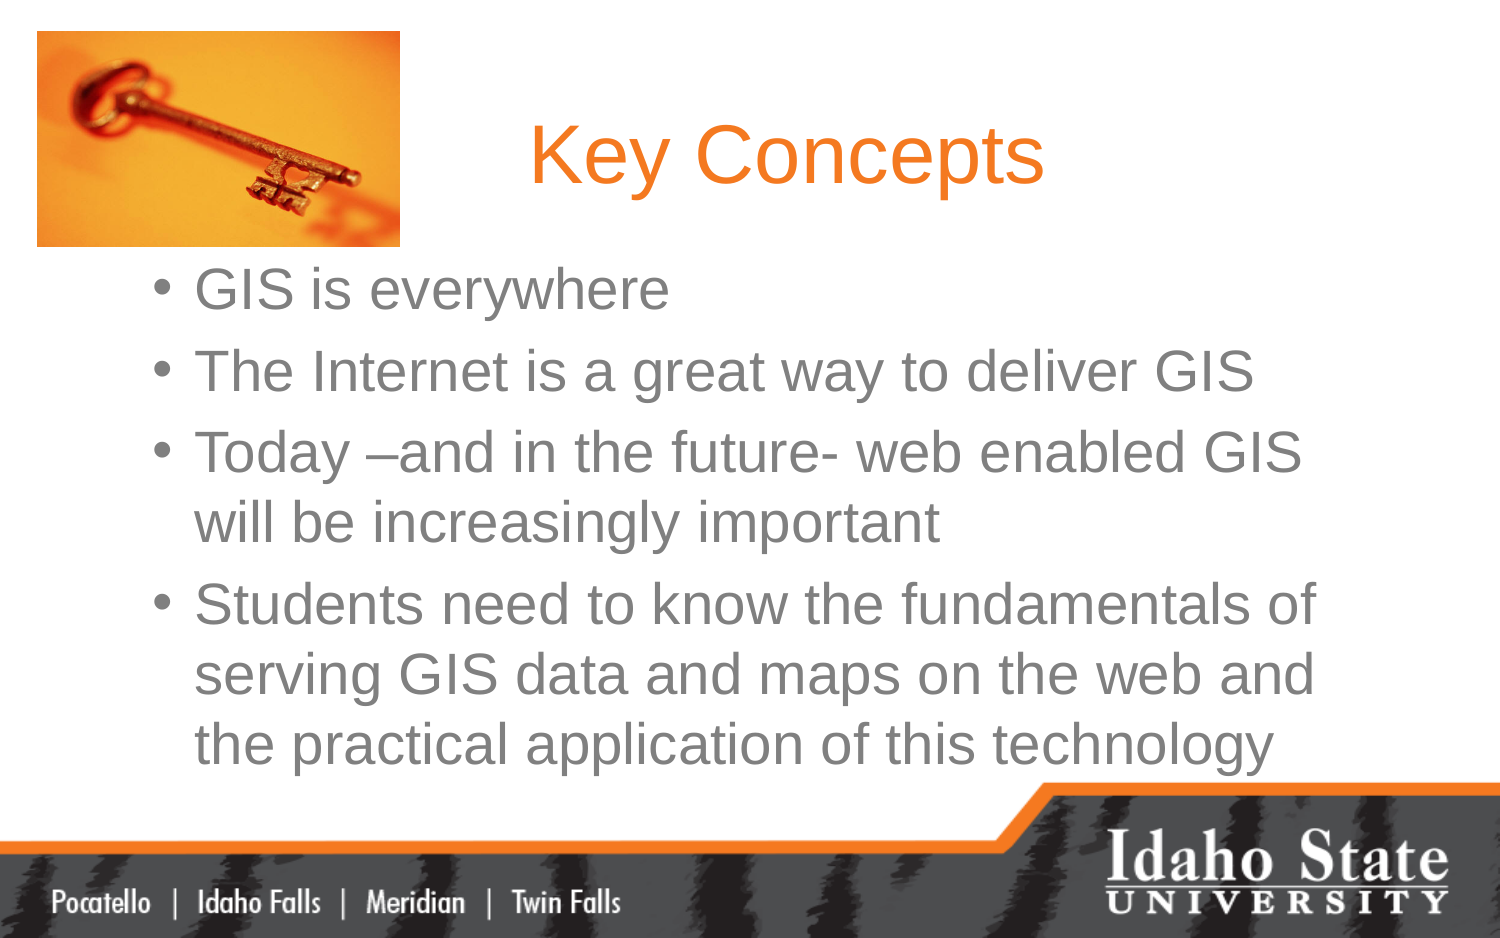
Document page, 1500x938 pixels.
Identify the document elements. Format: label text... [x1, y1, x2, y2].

picture [0, 0, 1500, 938]
title Key Concepts [404, 71, 1426, 229]
list GIS is everywhere The Internet is a great way to deliver GIS Today –and in the future- web enabled GIS will be increasingly important Students need to know the fundamentals of serving GIS data and maps on the web and the practical application of this technology [137, 243, 1376, 807]
